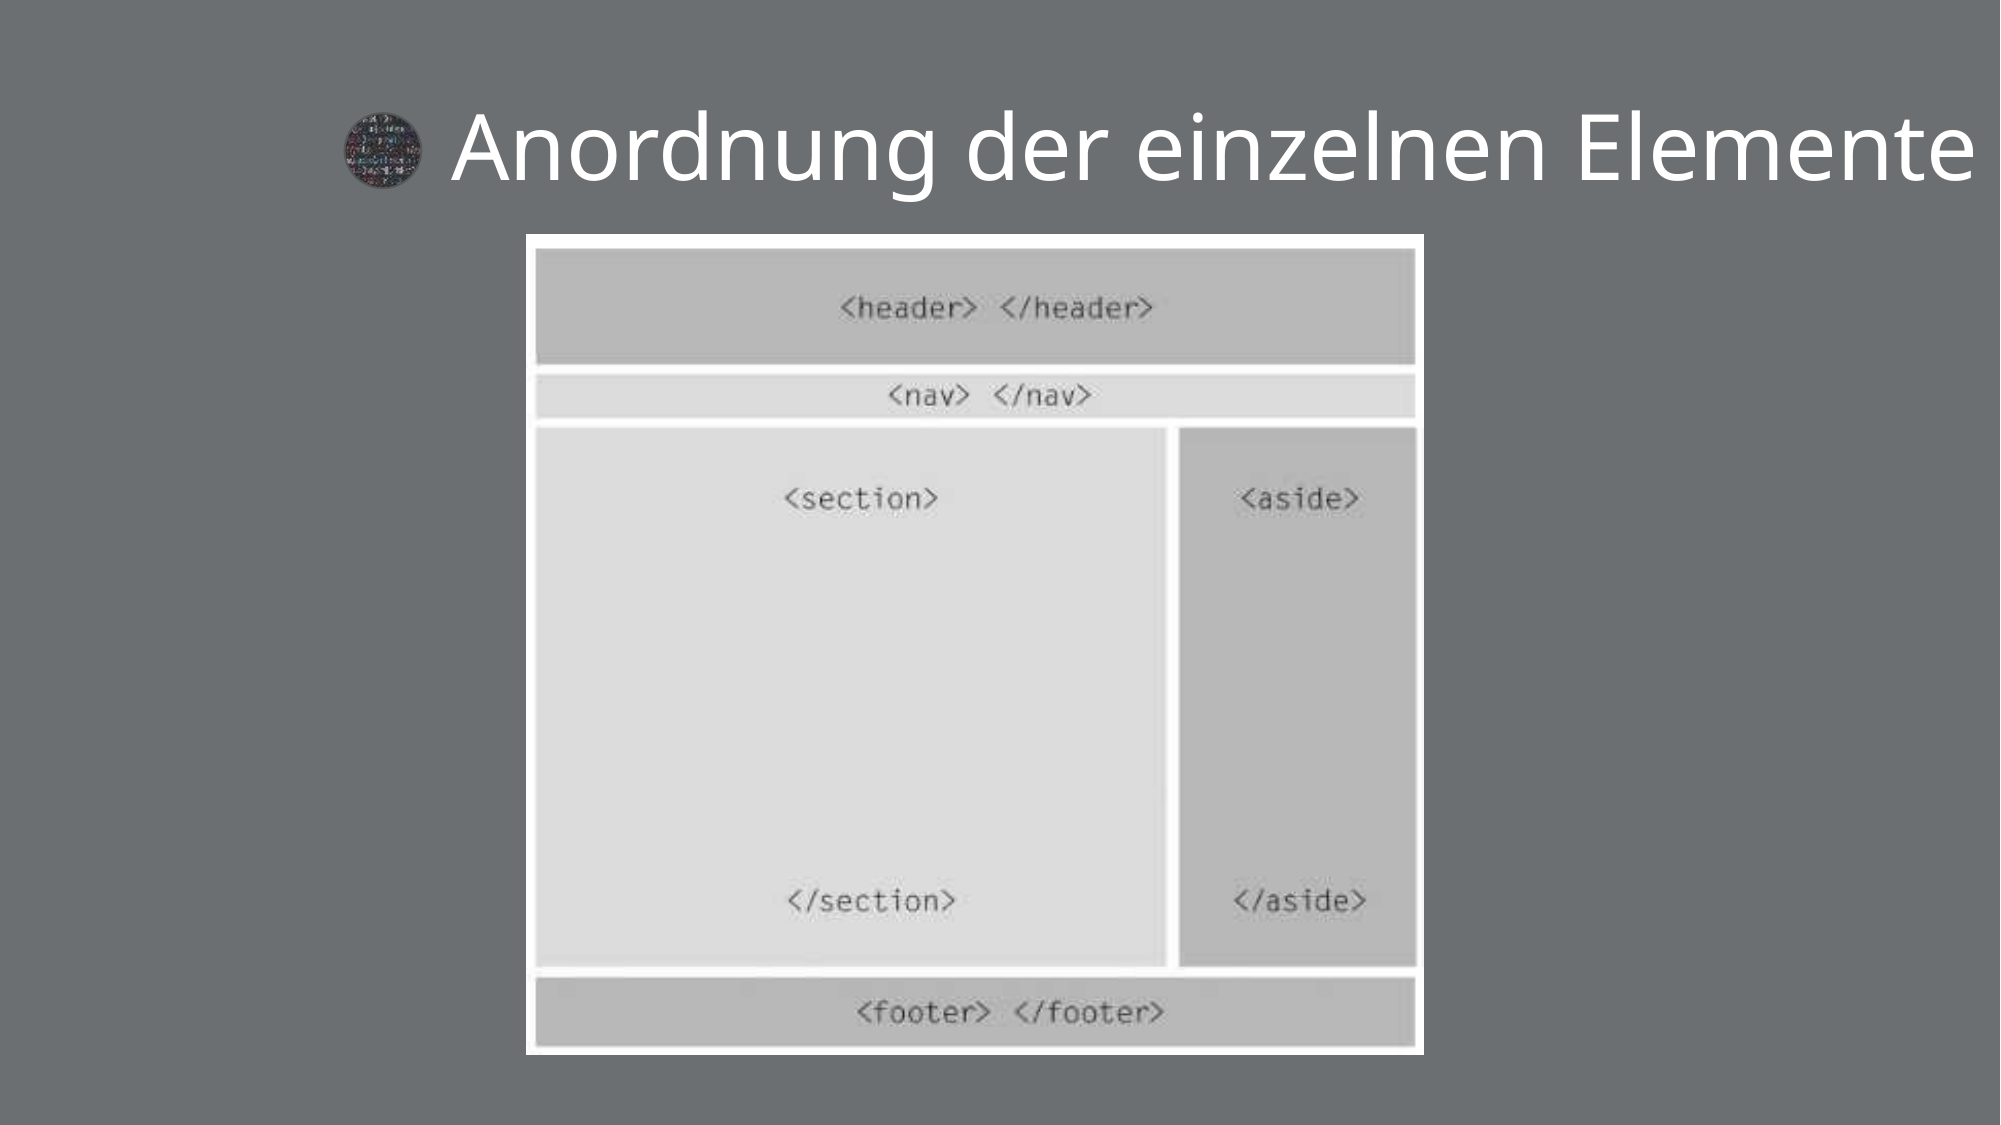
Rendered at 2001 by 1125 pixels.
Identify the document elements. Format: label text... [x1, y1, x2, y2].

text_box [343, 112, 423, 190]
title Anordnung der einzelnen Elemente [436, 41, 2000, 260]
picture [526, 234, 1424, 1055]
